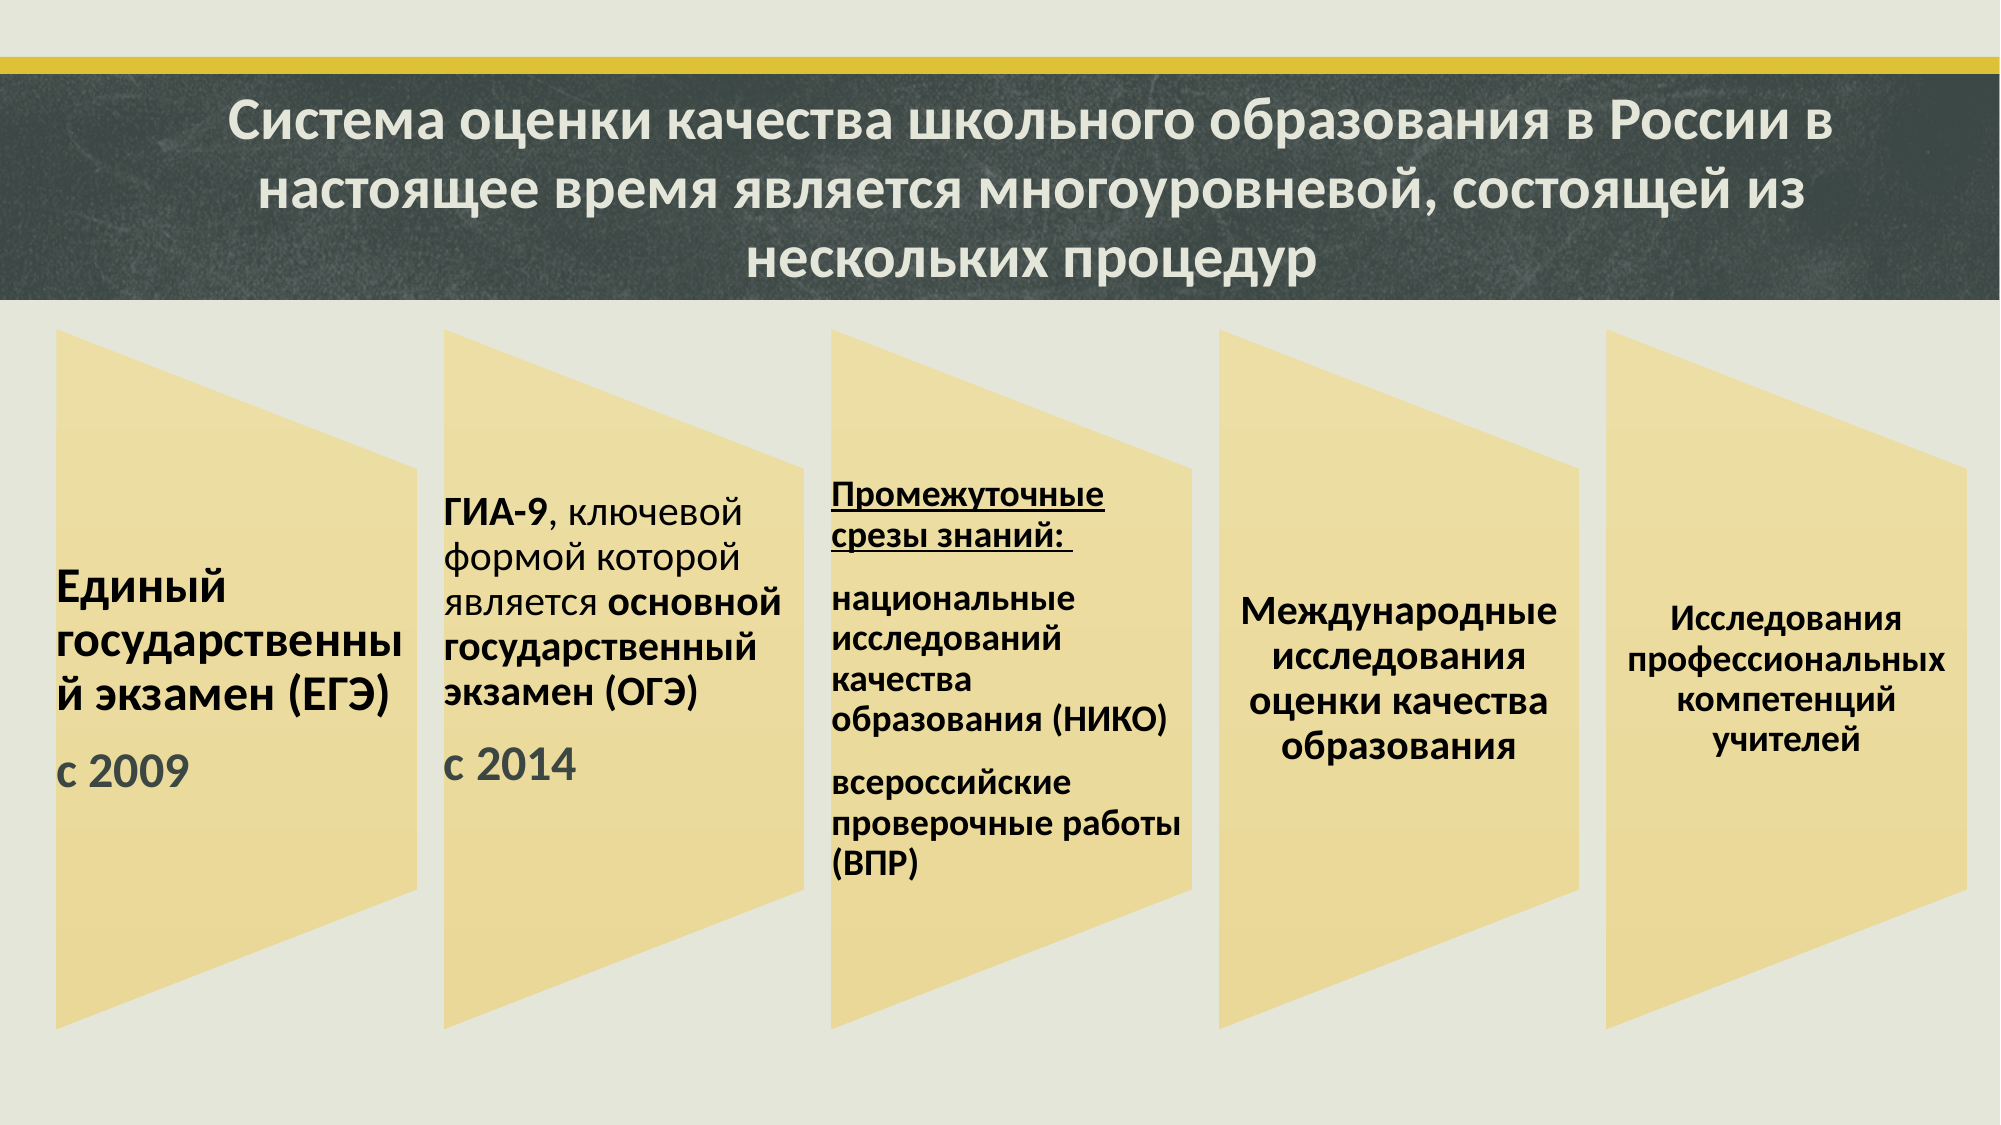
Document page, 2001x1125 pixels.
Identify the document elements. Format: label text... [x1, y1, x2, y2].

title Система оценки качества школьного образования в России в настоящее время является многоуровневой, состоящей из нескольких процедур [89, 76, 1975, 300]
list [55, 329, 1968, 1029]
picture [0, 74, 2000, 300]
